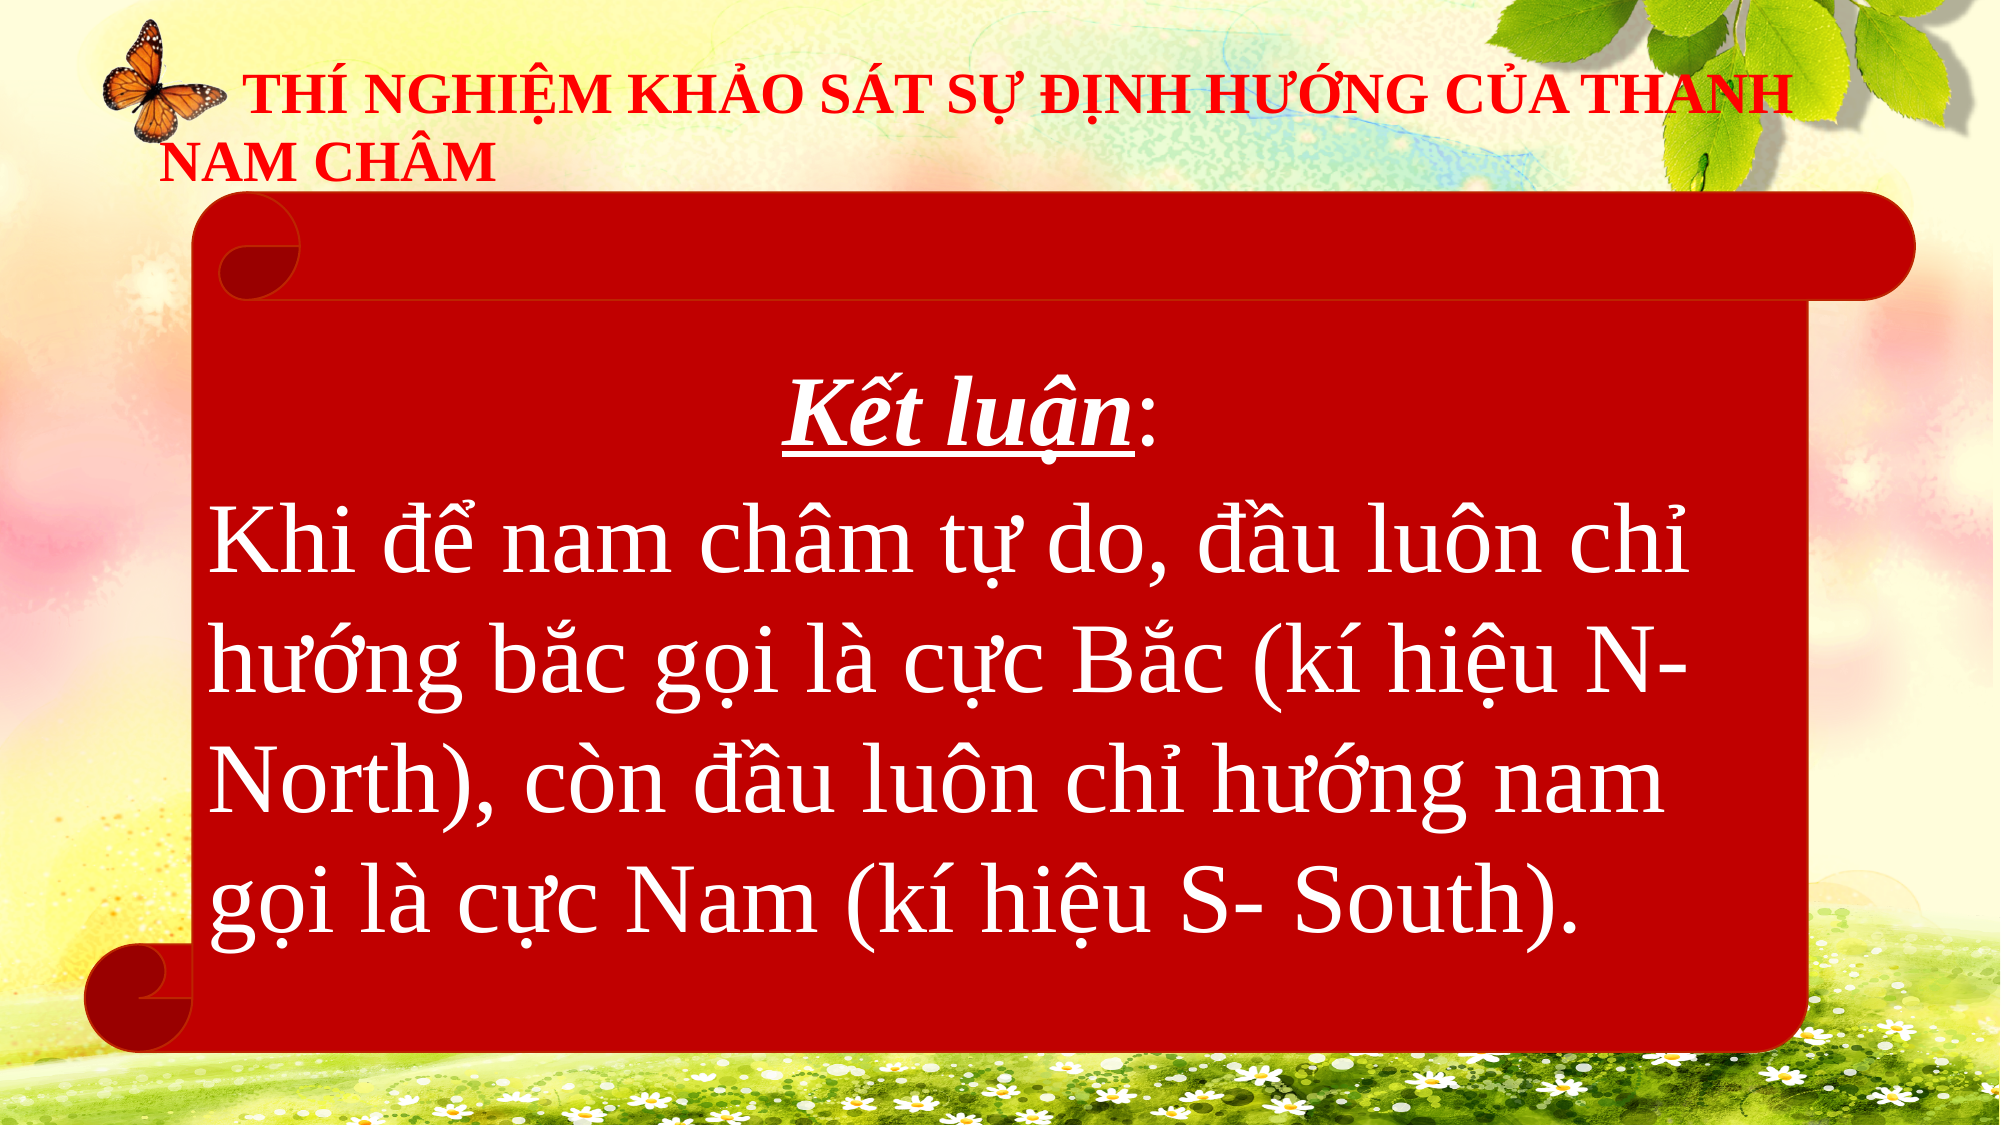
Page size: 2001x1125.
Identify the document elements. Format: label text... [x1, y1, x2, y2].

picture [0, 0, 2001, 1125]
text_box THÍ NGHIỆM KHẢO SÁT SỰ ĐỊNH HƯỚNG CỦA THANH NAM CHÂM [144, 43, 1915, 193]
text_box Kết luận: Khi để nam châm tự do, đầu luôn chỉ hướng bắc gọi là cực Bắc (kí hiệu N- North), còn đầu luôn chỉ hướng nam gọi là cực Nam (kí hiệu S- South). [83, 191, 1916, 1053]
